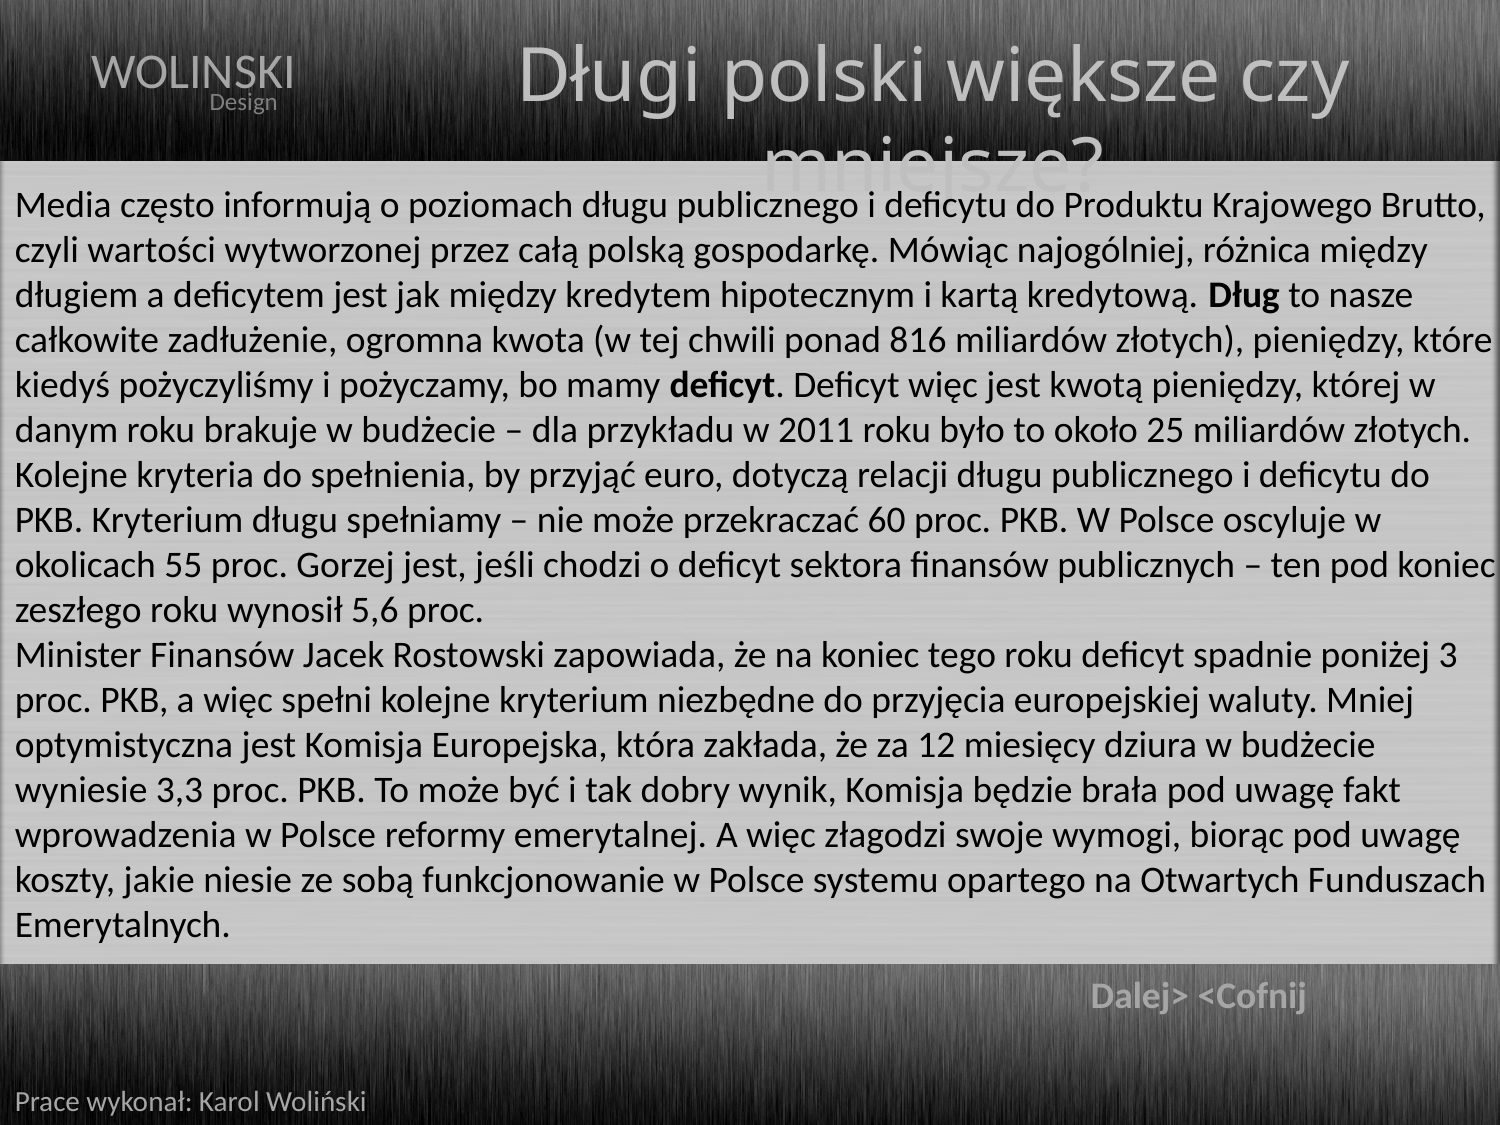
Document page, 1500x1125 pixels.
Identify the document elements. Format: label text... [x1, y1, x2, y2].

picture [0, 0, 1500, 172]
text_box Długi polski większe czy mniejsze? [365, 168, 1500, 172]
picture [0, 963, 1500, 1125]
text_box Media często informują o poziomach długu publicznego i deficytu do Produktu Krajowego Brutto, czyli wartości wytworzonej przez całą polską gospodarkę. Mówiąc najogólniej, różnica między długiem a deficytem jest jak między kredytem hipotecznym i kartą kredytową. Dług to nasze całkowite zadłużenie, ogromna kwota (w tej chwili ponad 816 miliardów złotych), pieniędzy, które kiedyś pożyczyliśmy i pożyczamy, bo mamy deficyt. Deficyt więc jest kwotą pieniędzy, której w danym roku brakuje w budżecie – dla przykładu w 2011 roku było to około 25 miliardów złotych. Kolejne kryteria do spełnienia, by przyjąć euro, dotyczą relacji długu publicznego i deficytu do PKB. Kryterium długu spełniamy – nie może przekraczać 60 proc. PKB. W Polsce oscyluje w okolicach 55 proc. Gorzej jest, jeśli chodzi o deficyt sektora finansów publicznych – ten pod koniec zeszłego roku wynosił 5,6 proc. Minister Finansów Jacek Rostowski zapowiada, że na koniec tego roku deficyt spadnie poniżej 3 proc. PKB, a więc spełni kolejne kryterium niezbędne do przyjęcia europejskiej waluty. Mniej optymistyczna jest Komisja Europejska, która zakłada, że za 12 miesięcy dziura w budżecie wyniesie 3,3 proc. PKB. To może być i tak dobry wynik, Komisja będzie brała pod uwagę fakt wprowadzenia w Polsce reformy emerytalnej. A więc złagodzi swoje wymogi, biorąc pod uwagę koszty, jakie niesie ze sobą funkcjonowanie w Polsce systemu opartego na Otwartych Funduszach Emerytalnych. [0, 172, 1500, 963]
